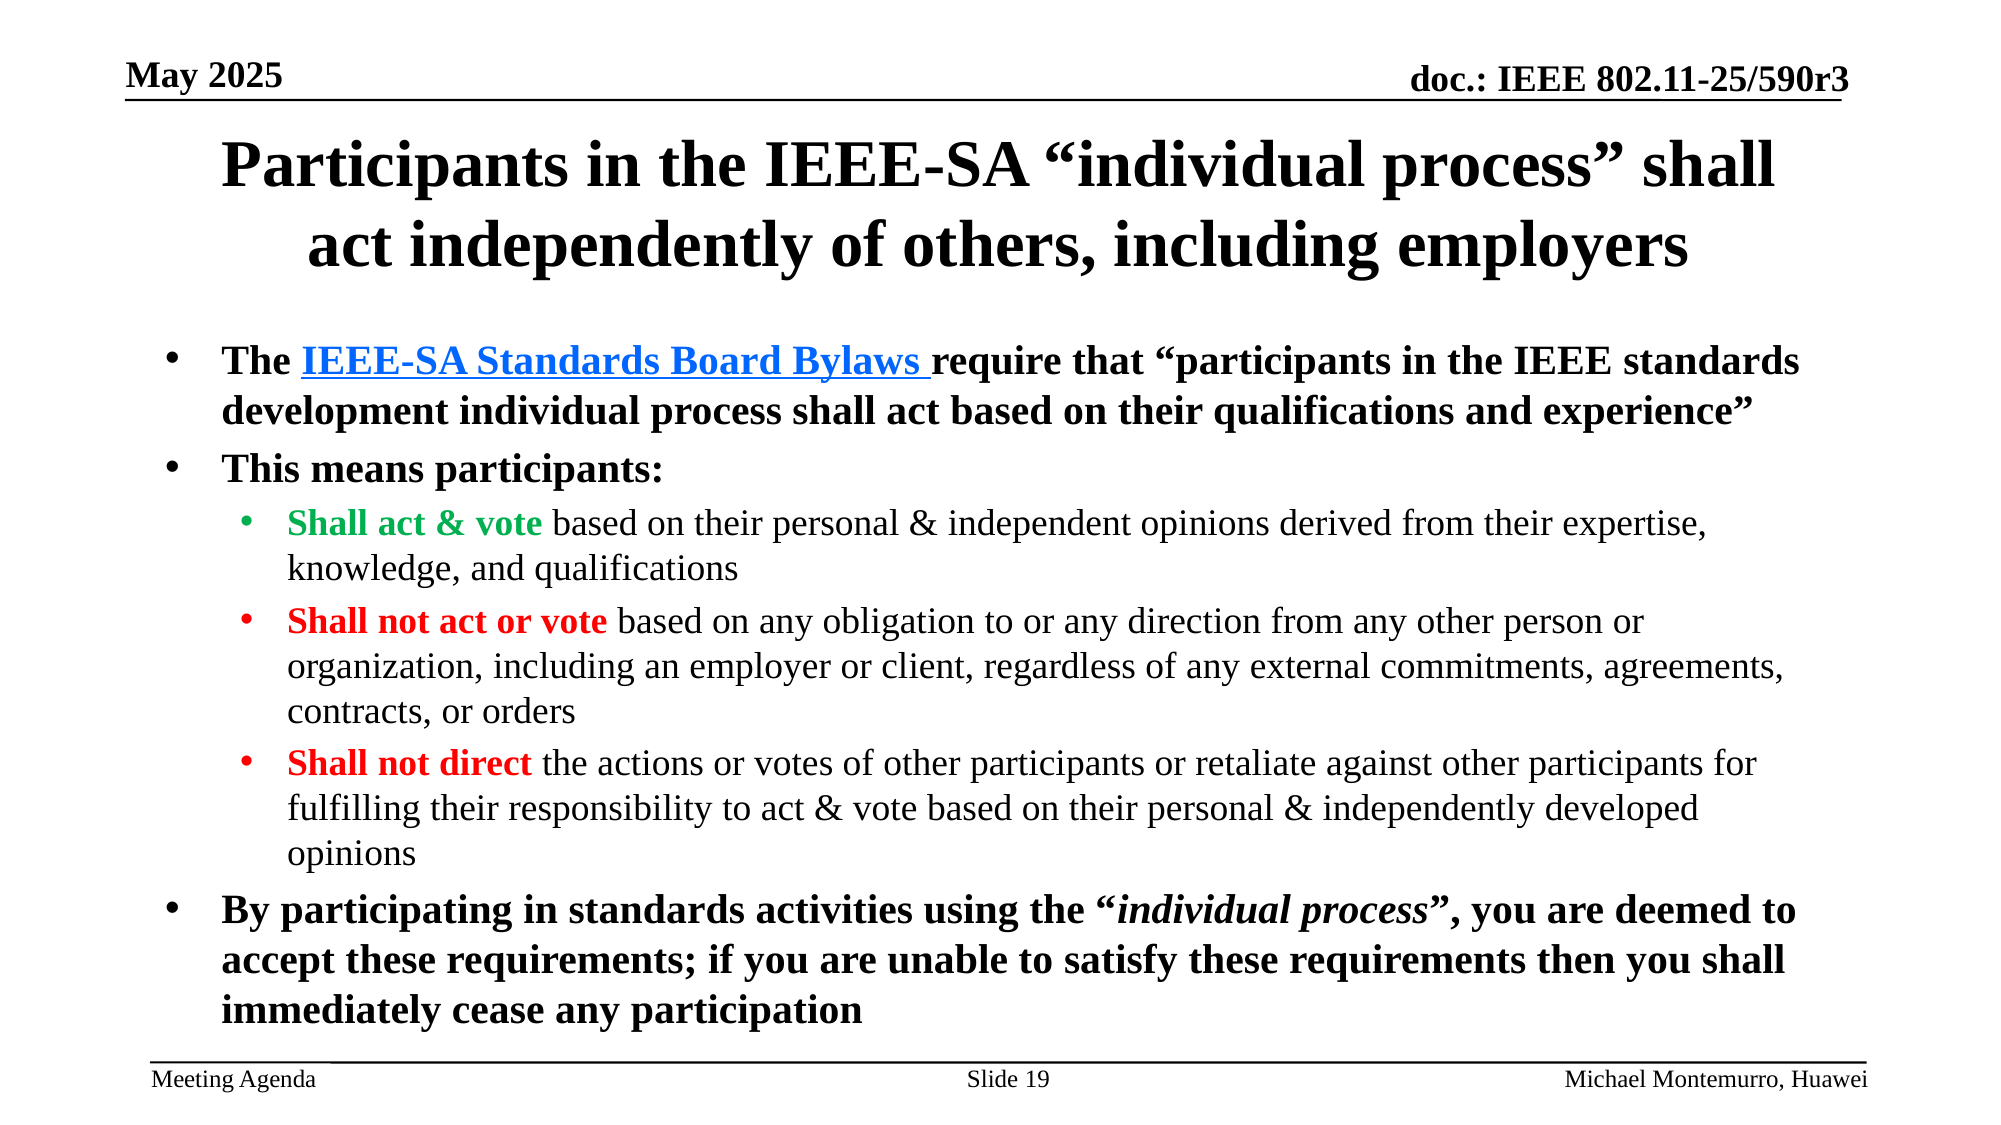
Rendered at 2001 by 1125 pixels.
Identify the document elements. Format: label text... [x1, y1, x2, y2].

title Participants in the IEEE-SA “individual process” shall act independently of others, including employers [150, 112, 1850, 288]
slide_number Slide 19 [964, 1061, 1053, 1093]
footer Michael Montemurro, Huawei [1266, 1061, 1869, 1093]
list The IEEE-SA Standards Board Bylaws require that “participants in the IEEE standards development individual process shall act based on their qualifications and experience” This means participants: Shall act & vote based on their personal & independent opinions derived from their expertise, knowledge, and qualifications Shall not act or vote based on any obligation to or any direction from any other person or organization, including an employer or client, regardless of any external commitments, agreements, contracts, or orders Shall not direct the actions or votes of other participants or retaliate against other participants for fulfilling their responsibility to act & vote based on their personal & independently developed opinions By participating in standards activities using the “individual process”, you are deemed to accept these requirements; if you are unable to satisfy these requirements then you shall immediately cease any participation [150, 324, 1850, 1000]
